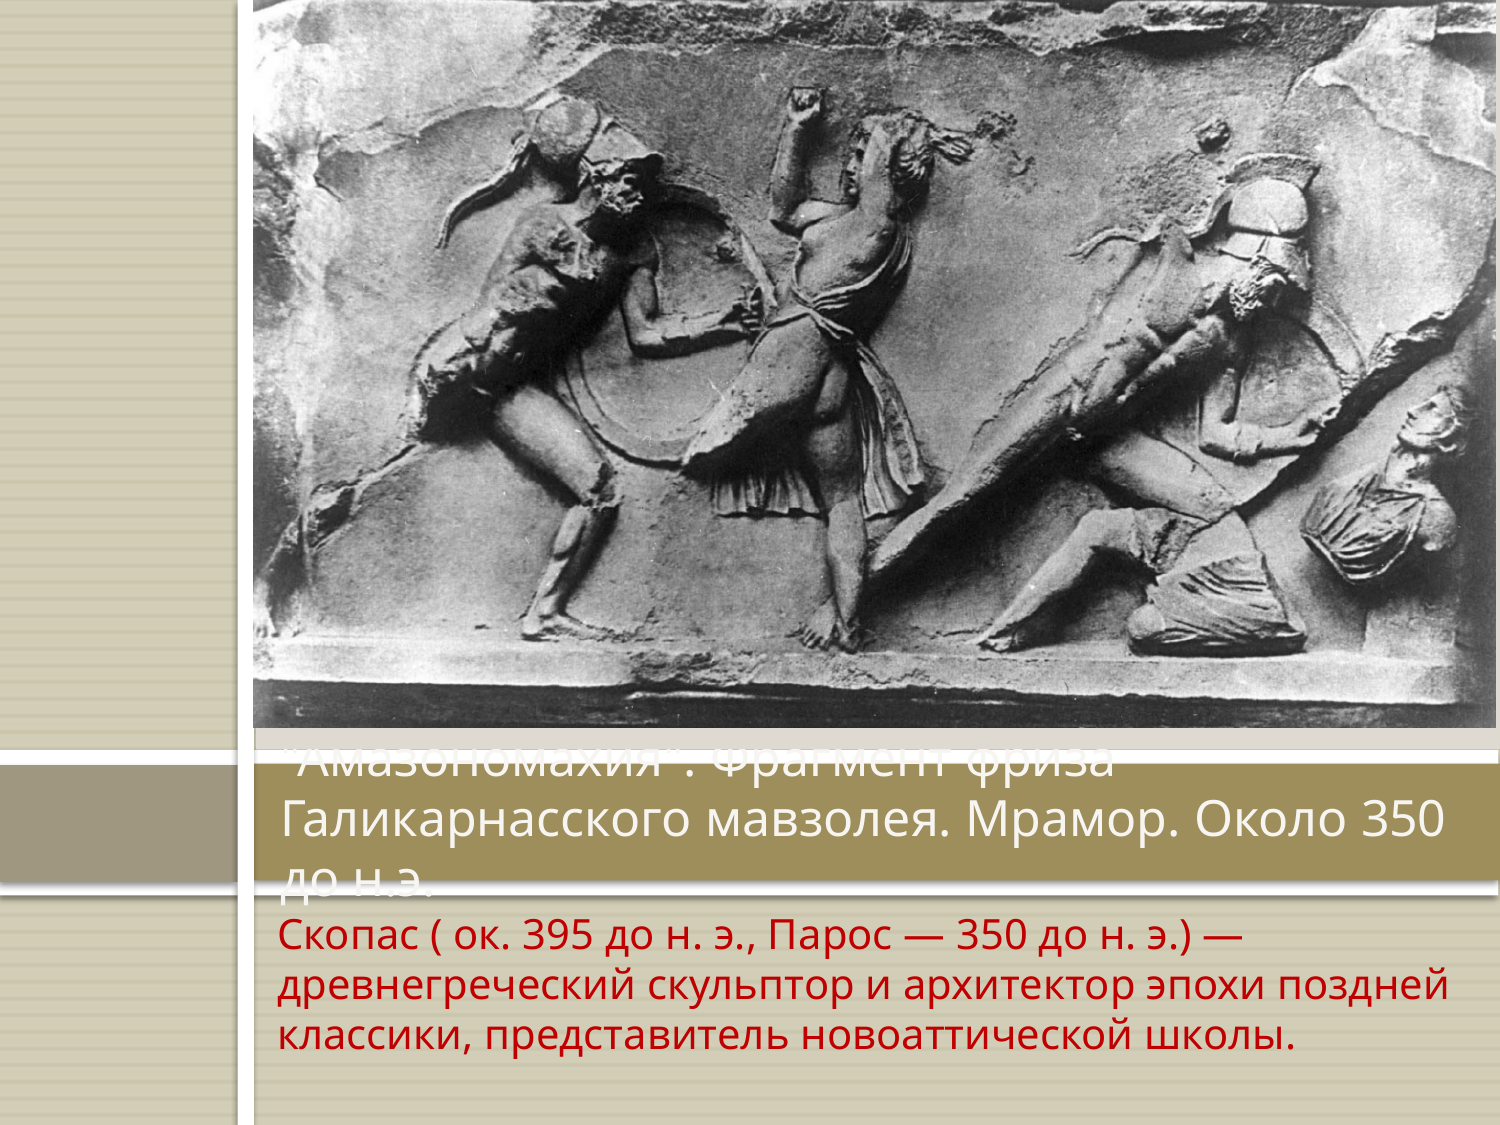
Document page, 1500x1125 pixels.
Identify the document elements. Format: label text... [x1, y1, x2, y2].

picture [253, 0, 1500, 750]
title "Амазономахия". Фрагмент фриза Галикарнасского мавзолея. Мрамор. Около 350 до н.э. [265, 763, 1496, 870]
list Скопас ( ок. 395 до н. э., Парос — 350 до н. э.) — древнегреческий скульптор и архитектор эпохи поздней классики, представитель новоаттической школы. [262, 900, 1496, 1118]
